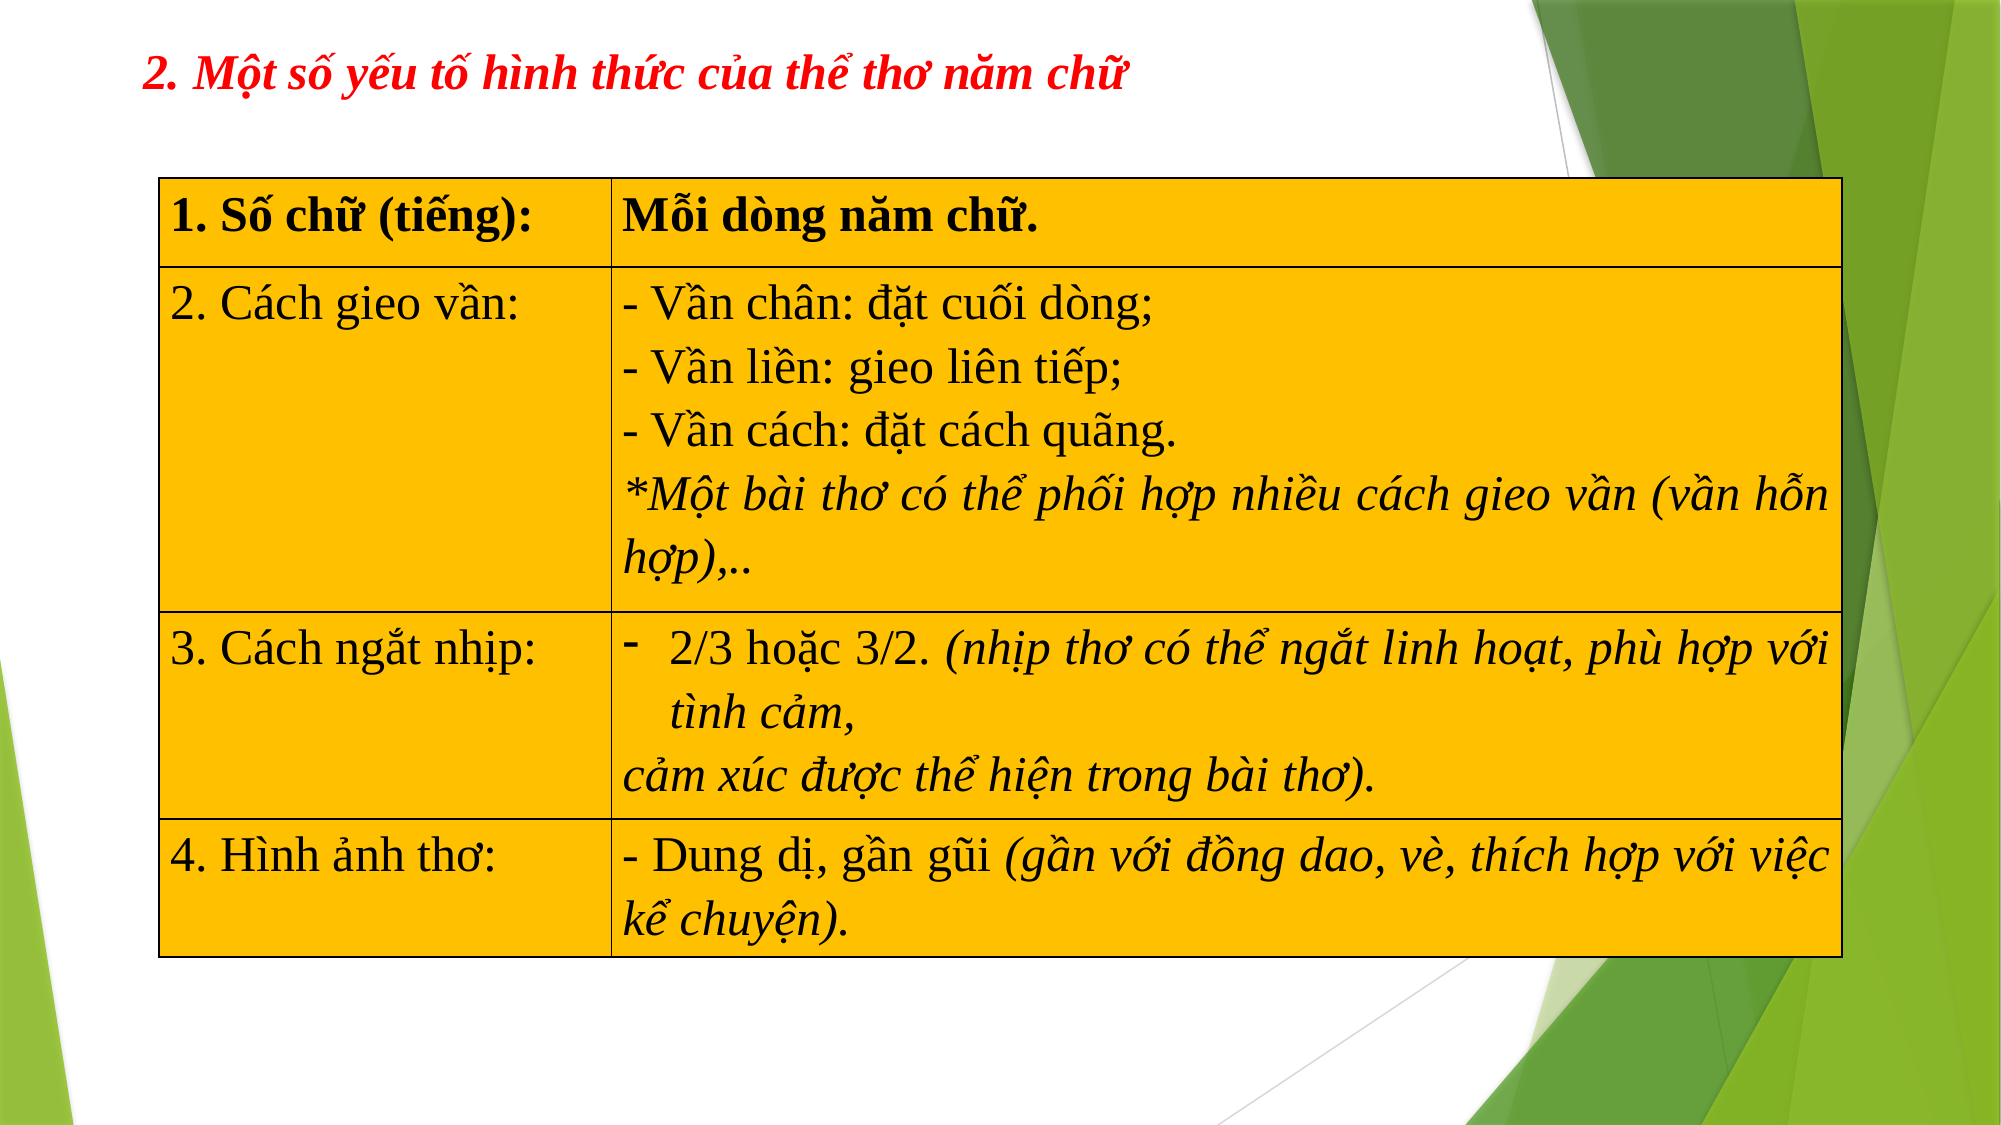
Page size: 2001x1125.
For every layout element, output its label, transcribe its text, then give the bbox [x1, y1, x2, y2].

table_cell 4. Hình ảnh thơ: [160, 820, 611, 956]
table_cell - Vần chân: đặt cuối dòng; - Vần liền: gieo liên tiếp; - Vần cách: đặt cách quãng. *Một bài thơ có thể phối hợp nhiều cách gieo vần (vần hỗn hợp),.. [612, 268, 1841, 611]
table_cell - Dung dị, gần gũi (gần với đồng dao, vè, thích hợp với việc kể chuyện). [612, 820, 1841, 956]
table_cell 2/3 hoặc 3/2. (nhịp thơ có thể ngắt linh hoạt, phù hợp với tình cảm, cảm xúc được thể hiện trong bài thơ). [612, 613, 1841, 818]
table_cell 3. Cách ngắt nhịp: [160, 613, 611, 818]
table_header Mỗi dòng năm chữ. [612, 179, 1841, 266]
table_header 1. Số chữ (tiếng): [160, 179, 611, 266]
text_box 2. Một số yếu tố hình thức của thể thơ năm chữ [128, 32, 1302, 108]
table_cell 2. Cách gieo vần: [160, 268, 611, 611]
